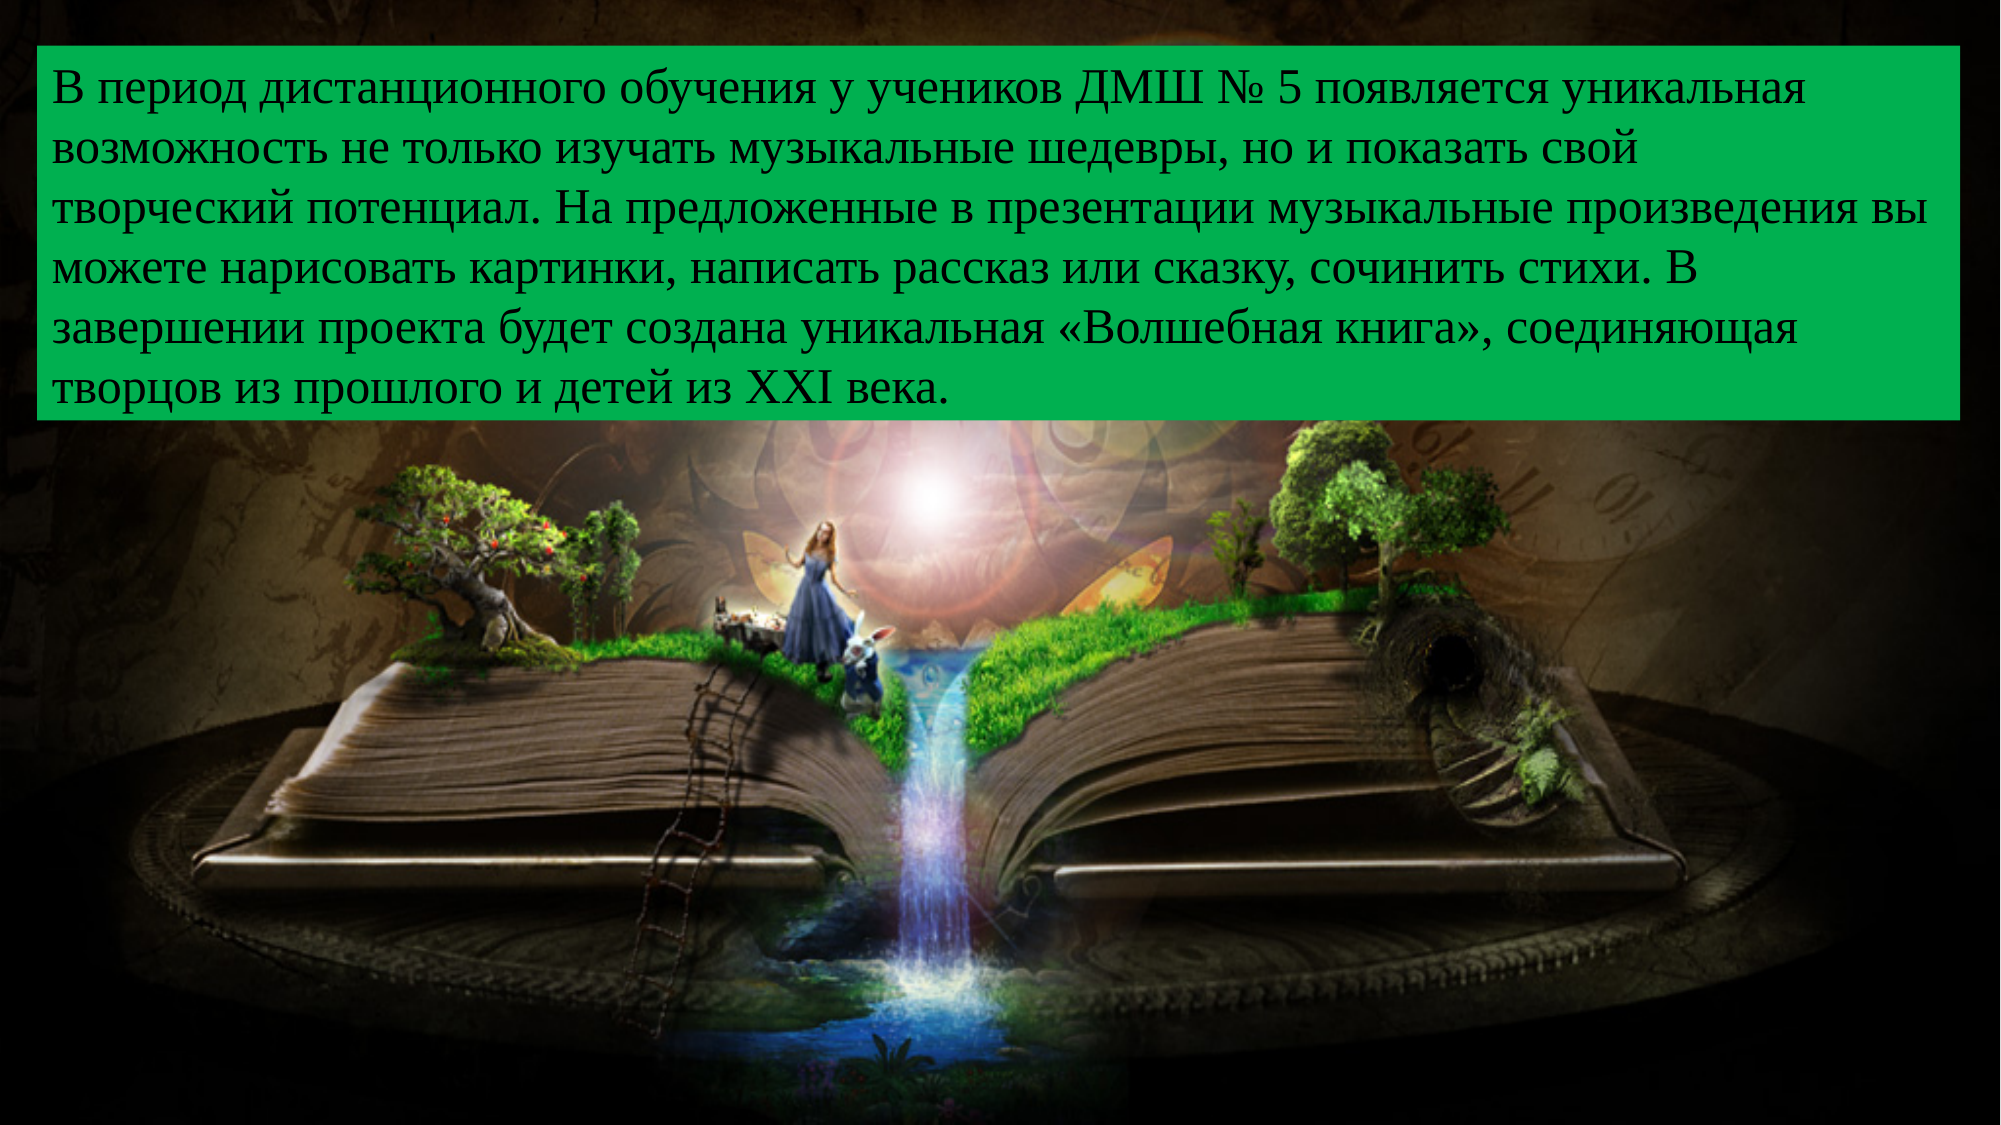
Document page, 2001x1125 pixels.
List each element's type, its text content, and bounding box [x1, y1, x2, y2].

text_box В период дистанционного обучения у учеников ДМШ № 5 появляется уникальная возможность не только изучать музыкальные шедевры, но и показать свой творческий потенциал. На предложенные в презентации музыкальные произведения вы можете нарисовать картинки, написать рассказ или сказку, сочинить стихи. В завершении проекта будет создана уникальная «Волшебная книга», соединяющая творцов из прошлого и детей из XXI века. [37, 45, 1961, 421]
picture [0, 0, 2001, 1125]
